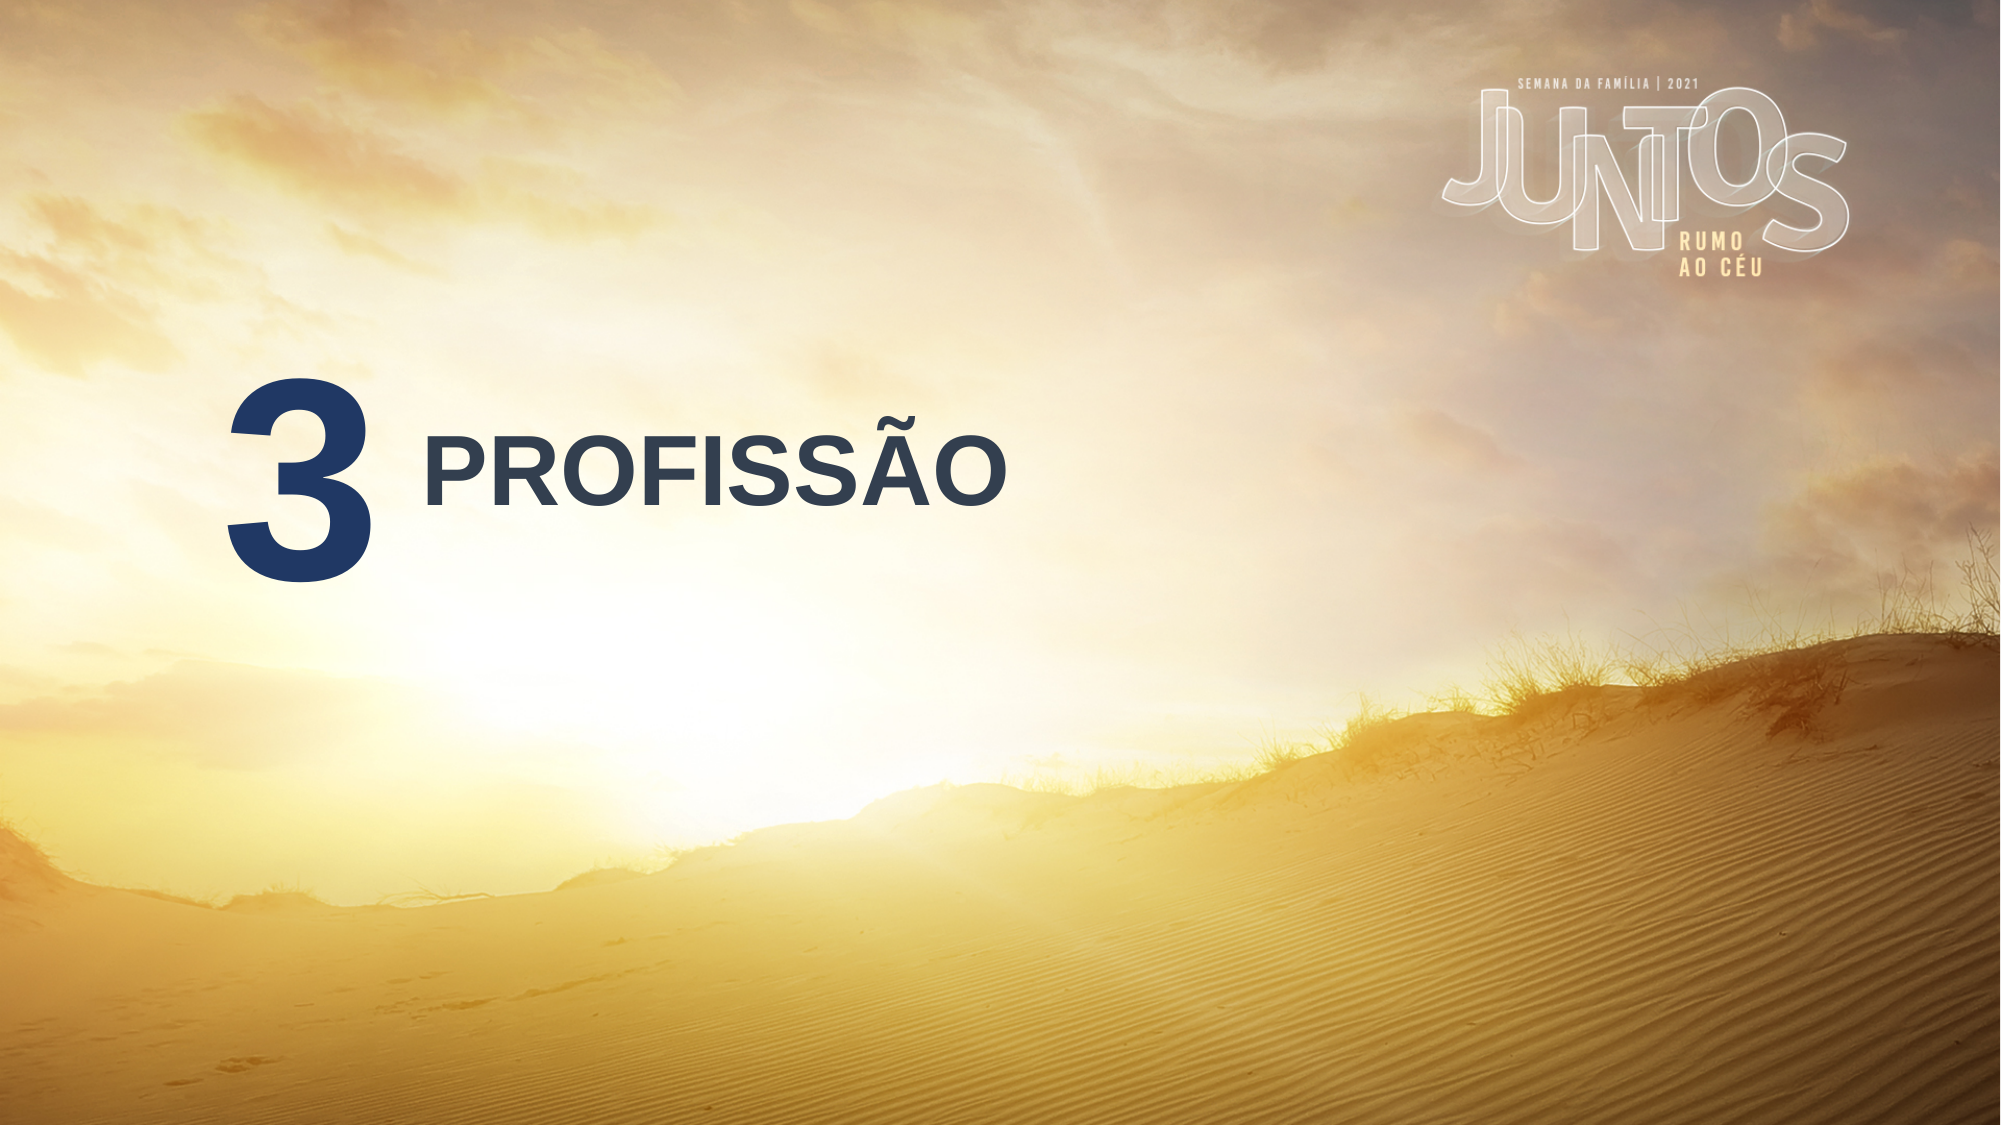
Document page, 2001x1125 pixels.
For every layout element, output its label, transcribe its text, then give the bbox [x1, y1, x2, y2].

text_box PROFISSÃO [406, 398, 1204, 534]
picture [0, 0, 2001, 1125]
text_box 3 [206, 284, 380, 645]
